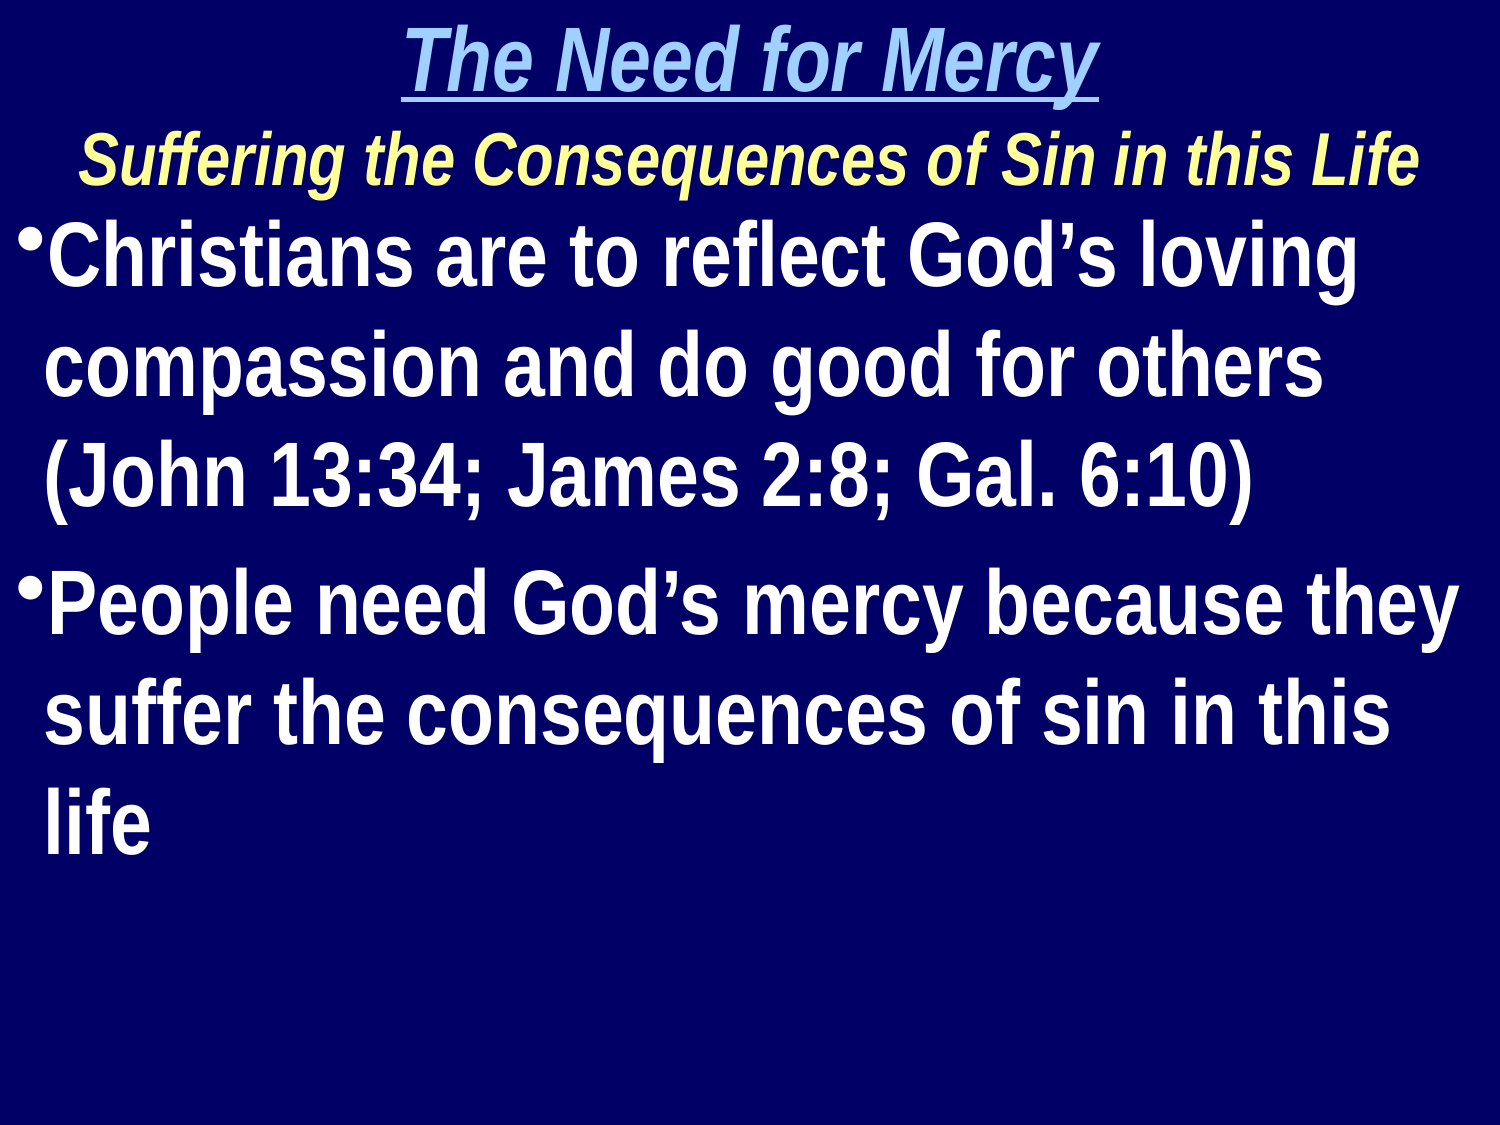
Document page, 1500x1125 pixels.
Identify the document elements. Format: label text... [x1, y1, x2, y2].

list Christians are to reflect God’s loving compassion and do good for others (John 13:34; James 2:8; Gal. 6:10) People need God’s mercy because they suffer the consequences of sin in this life [0, 187, 1500, 1125]
title The Need for Mercy Suffering the Consequences of Sin in this Life [0, 0, 1500, 187]
